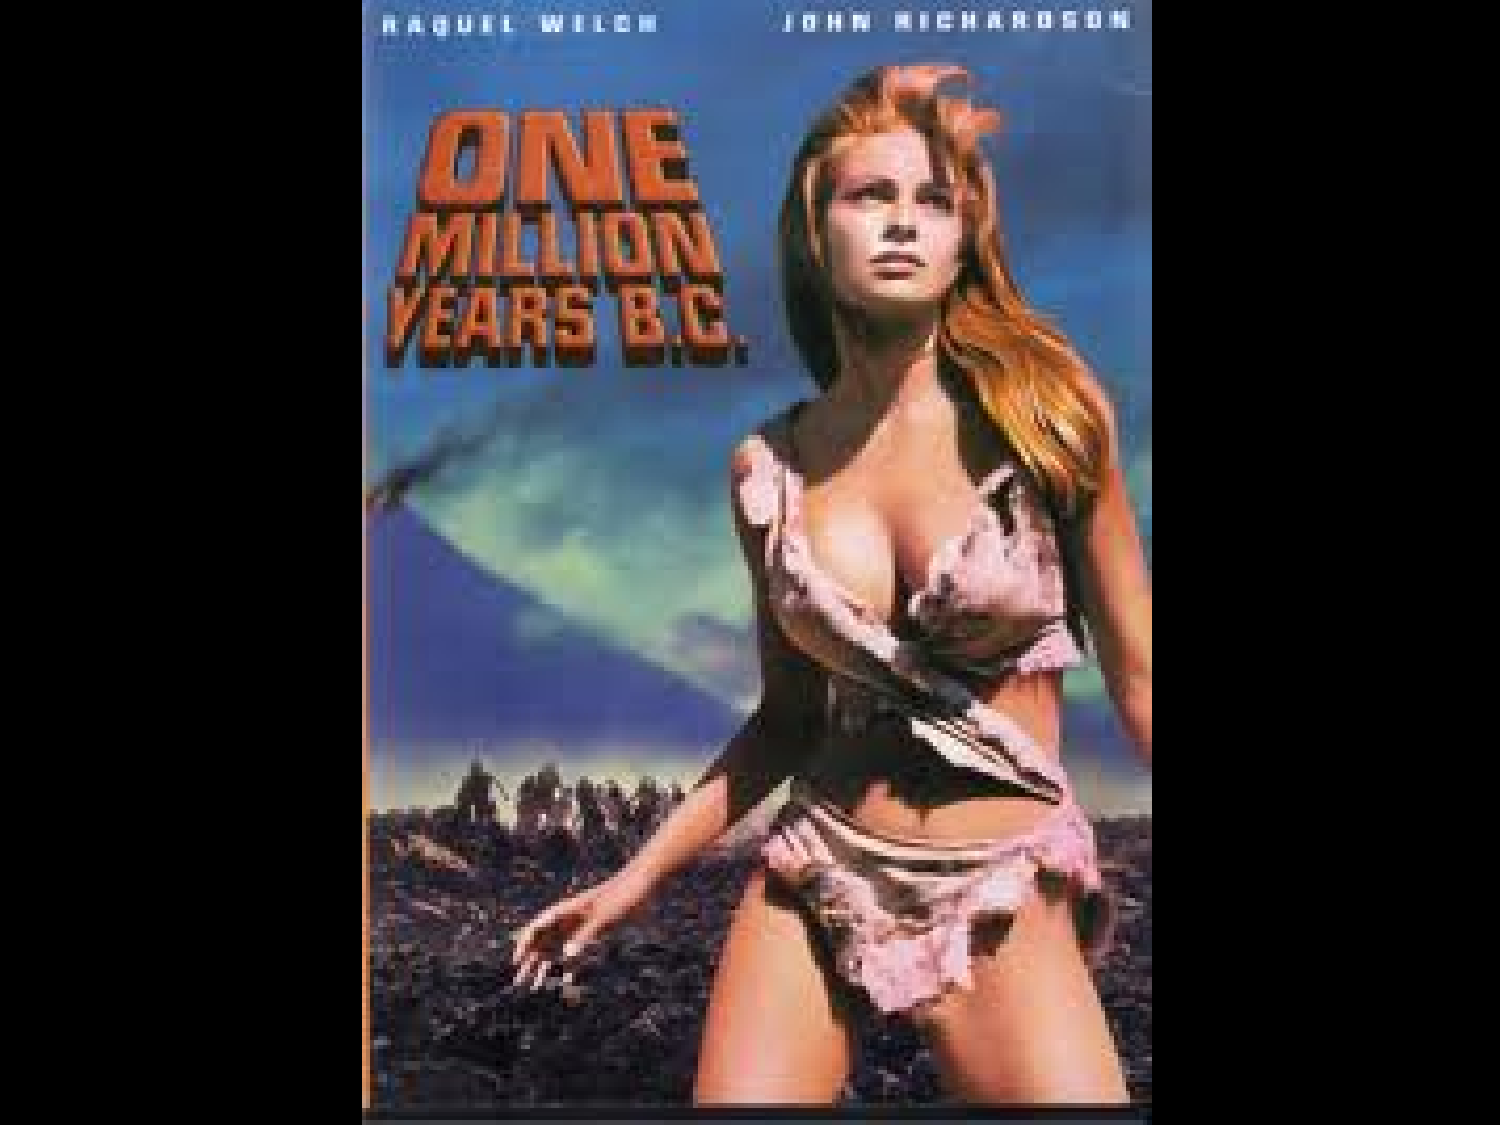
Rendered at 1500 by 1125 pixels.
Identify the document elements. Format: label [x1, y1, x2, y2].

picture [362, 0, 1152, 1125]
